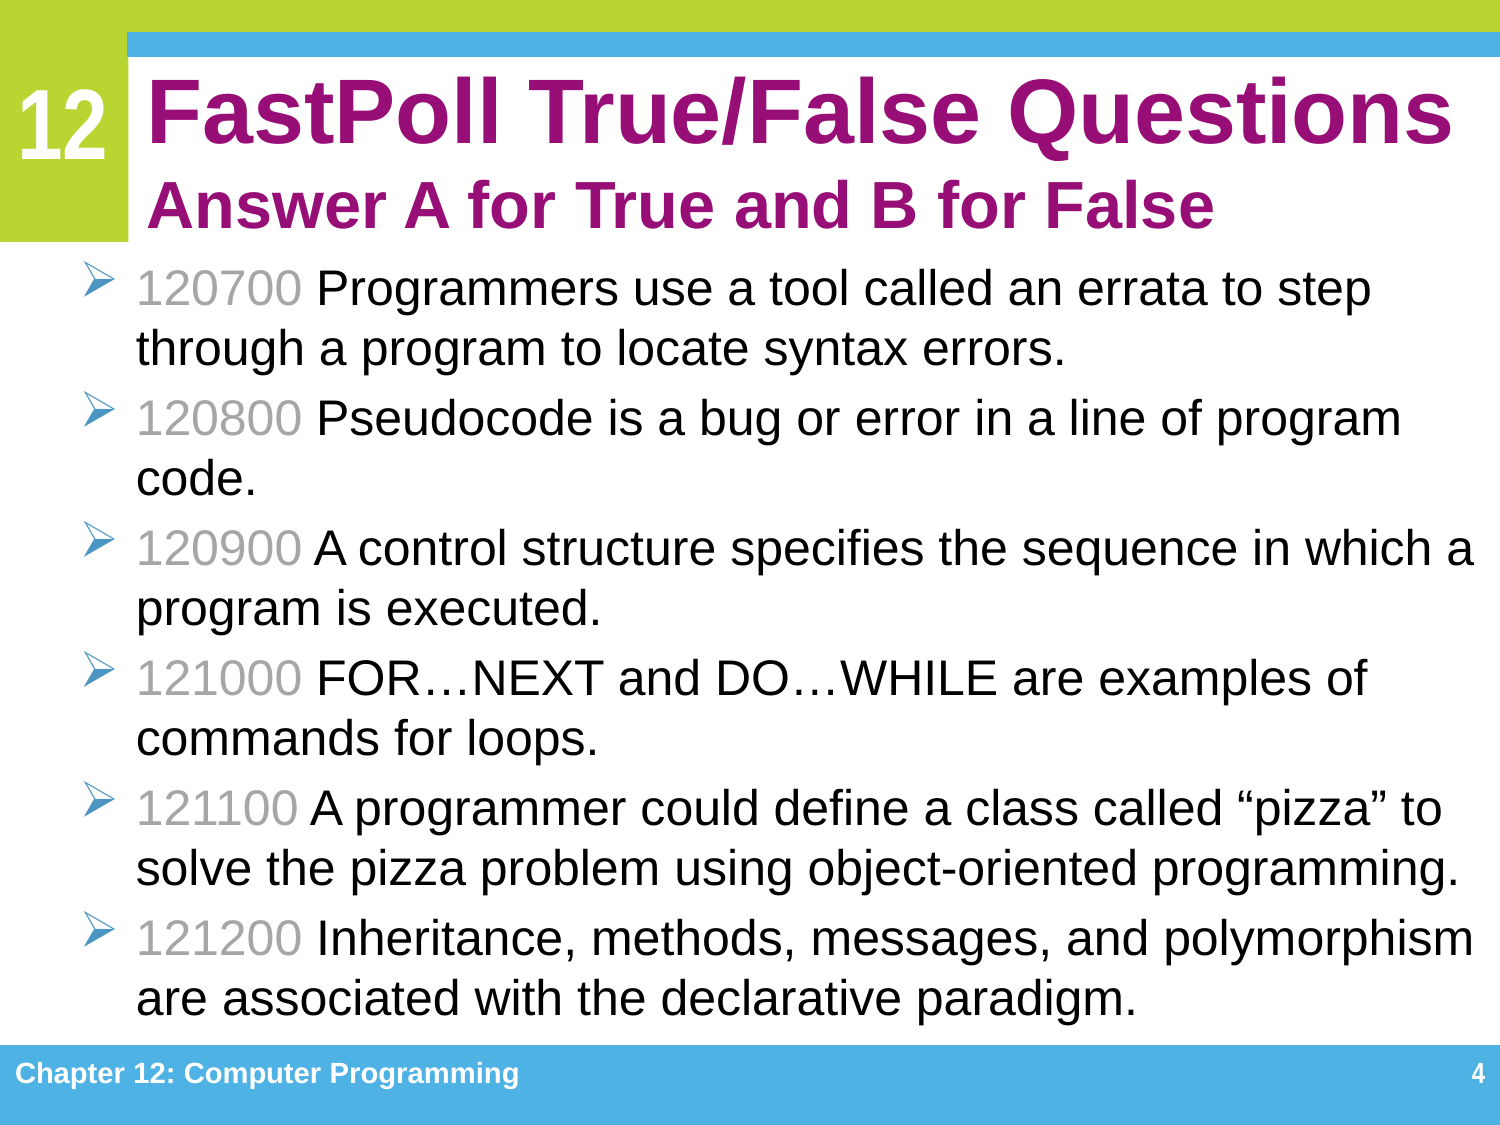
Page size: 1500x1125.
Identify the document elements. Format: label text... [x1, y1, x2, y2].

footer Chapter 12: Computer Programming [0, 1046, 1149, 1125]
list 120700 Programmers use a tool called an errata to step through a program to locate syntax errors. 120800 Pseudocode is a bug or error in a line of program code. 120900 A control structure specifies the sequence in which a program is executed. 121000 FOR…NEXT and DO…WHILE are examples of commands for loops. 121100 A programmer could define a class called “pizza” to solve the pizza problem using object-oriented programming. 121200 Inheritance, methods, messages, and polymorphism are associated with the declarative paradigm. [64, 247, 1500, 1006]
slide_number 4 [1149, 1046, 1500, 1125]
title FastPoll True/False Questions Answer A for True and B for False [131, 60, 1500, 234]
